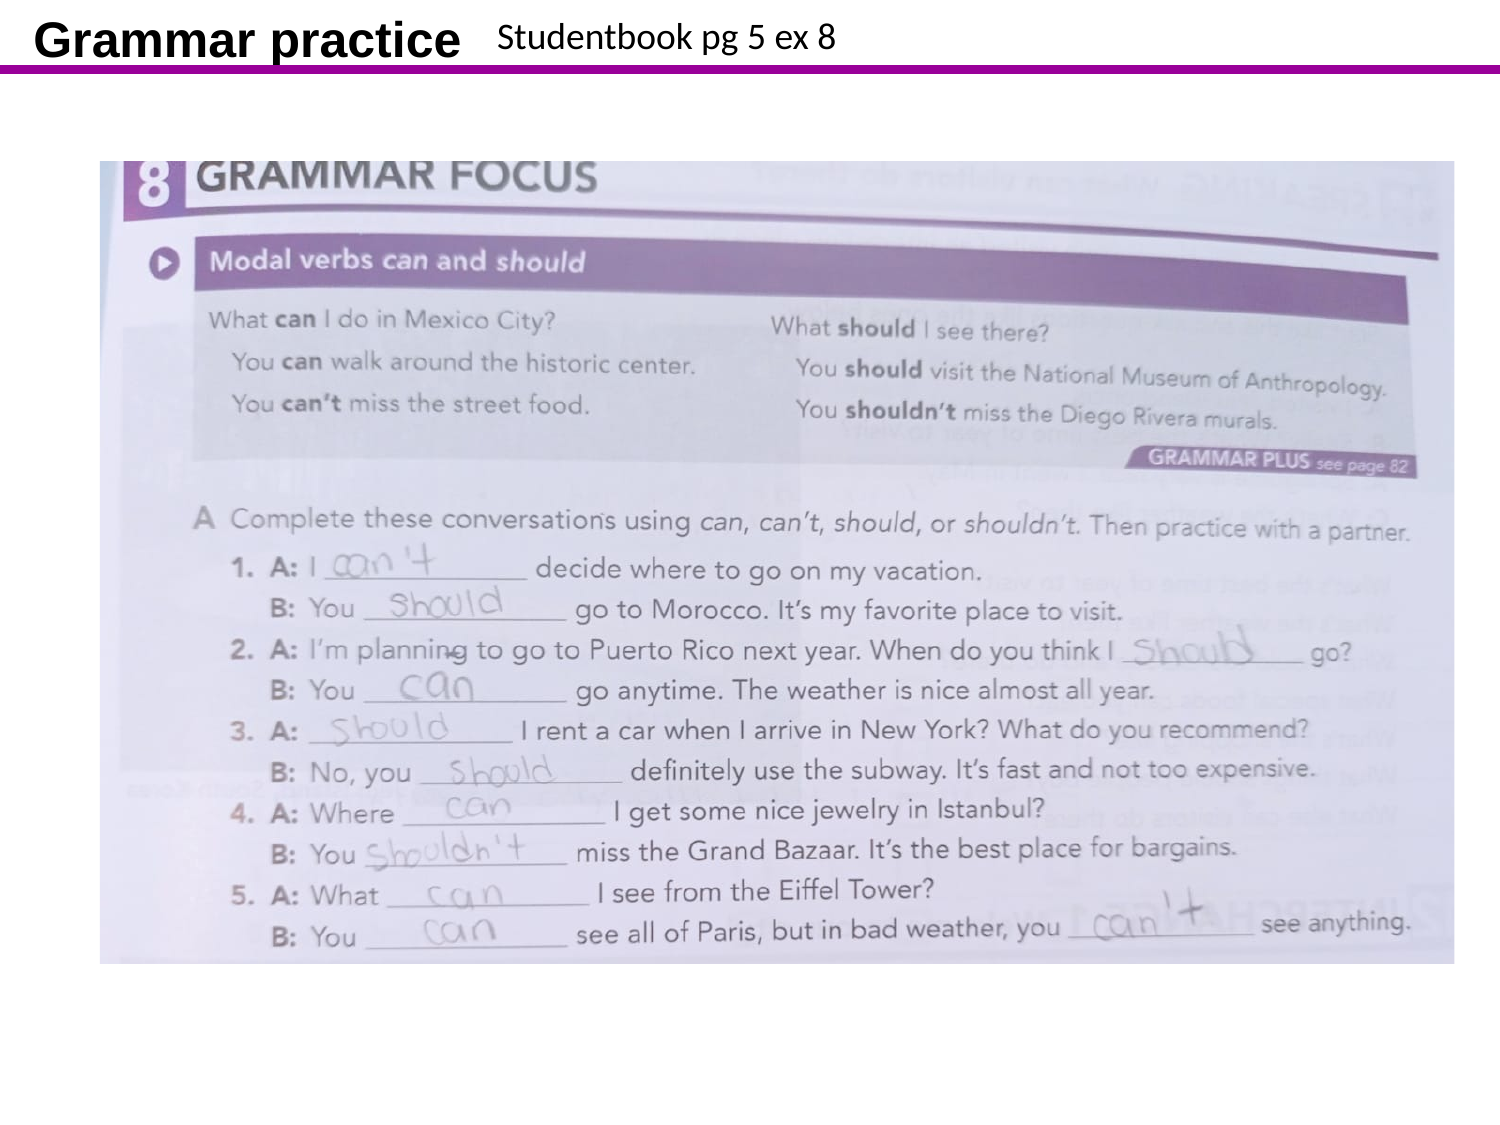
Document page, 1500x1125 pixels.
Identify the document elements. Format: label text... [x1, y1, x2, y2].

picture [99, 161, 1455, 964]
text_box Grammar practice [18, 0, 505, 65]
text_box Studentbook pg 5 ex 8 [505, 4, 852, 65]
